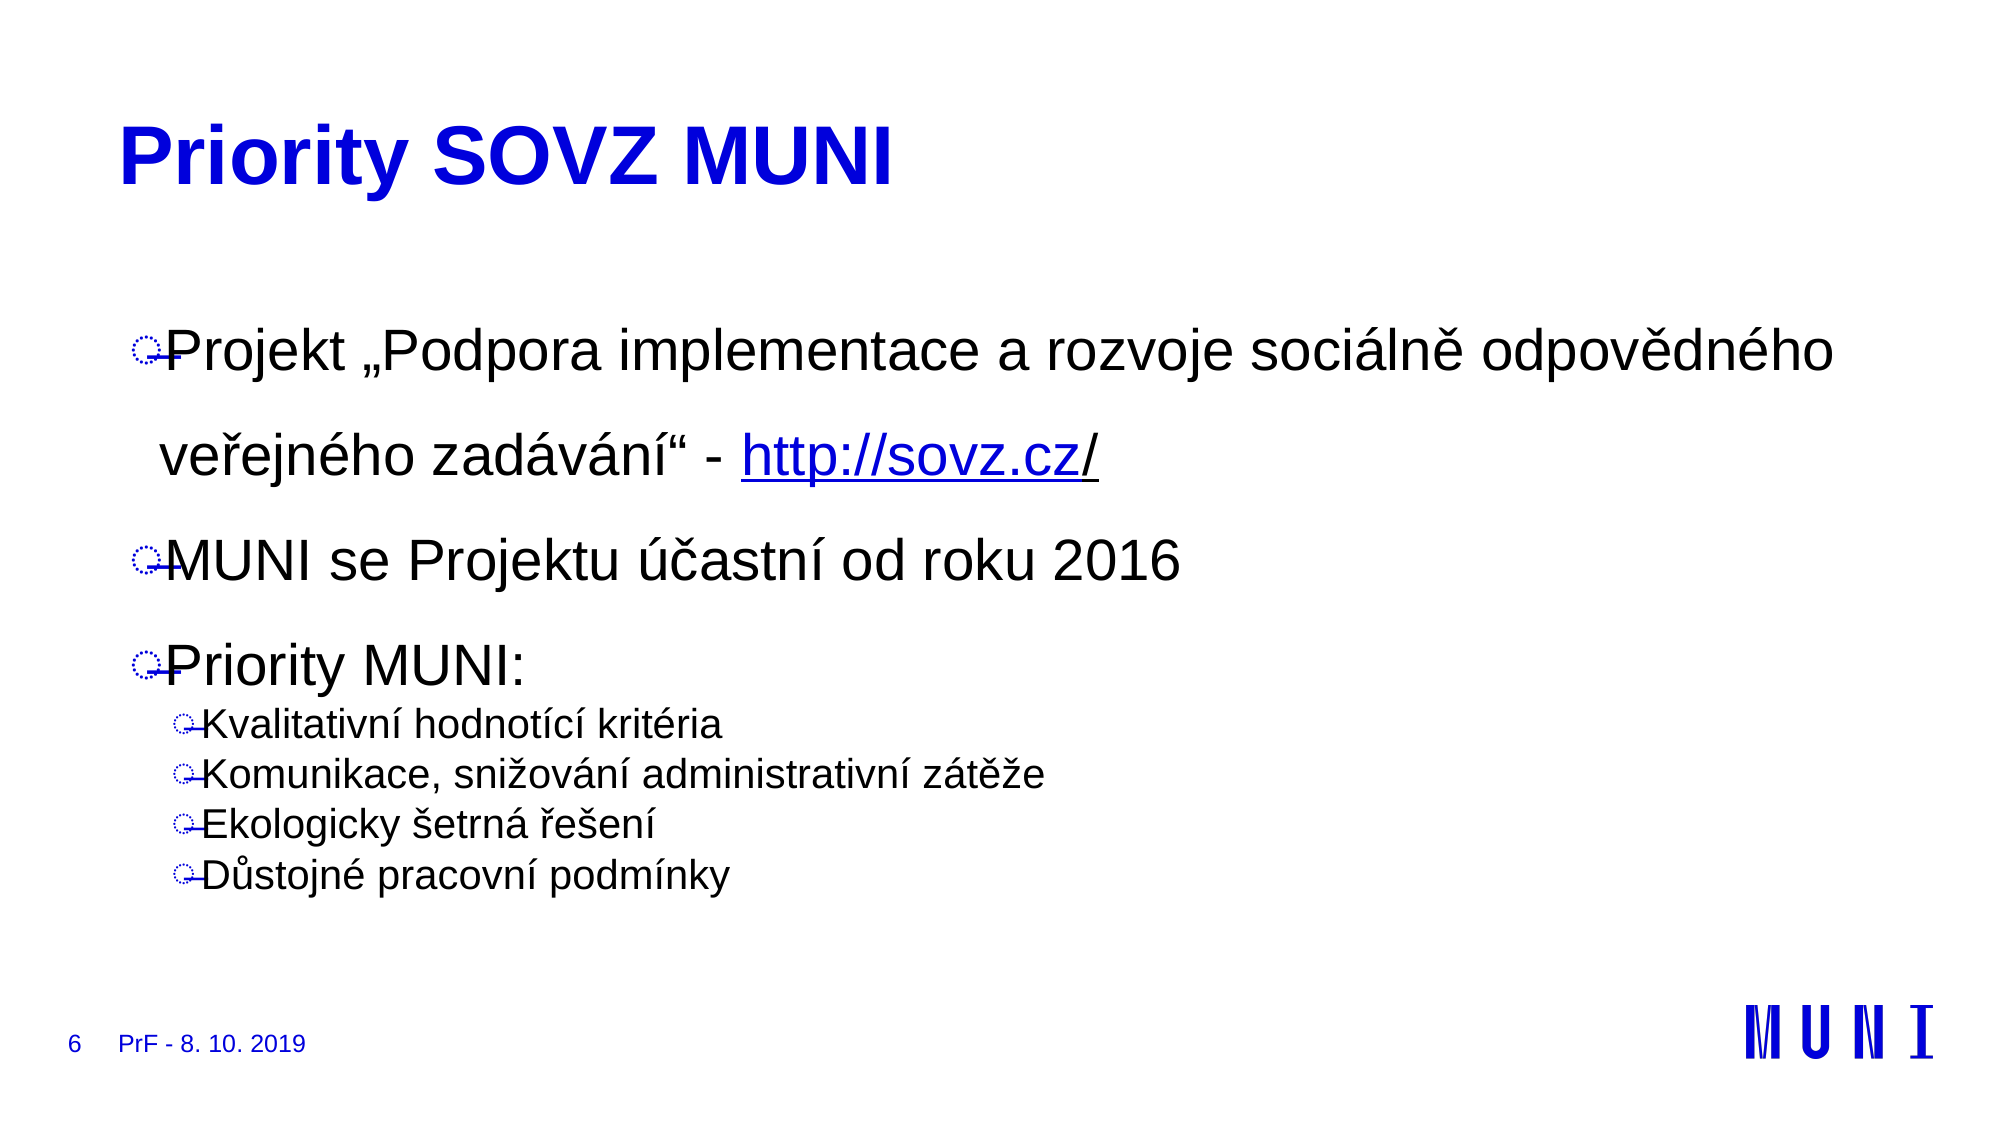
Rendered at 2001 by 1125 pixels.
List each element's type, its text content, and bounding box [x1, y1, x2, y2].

list Projekt „Podpora implementace a rozvoje sociálně odpovědného veřejného zadávání“ - http://sovz.cz/ MUNI se Projektu účastní od roku 2016 Priority MUNI: Kvalitativní hodnotící kritéria Komunikace, snižování administrativní zátěže Ekologicky šetrná řešení Důstojné pracovní podmínky [118, 277, 1883, 957]
title Priority SOVZ MUNI [118, 118, 1883, 193]
picture [1746, 1005, 1933, 1059]
footer PrF - 8. 10. 2019 [118, 1021, 1418, 1063]
slide_number 6 [67, 1021, 110, 1063]
